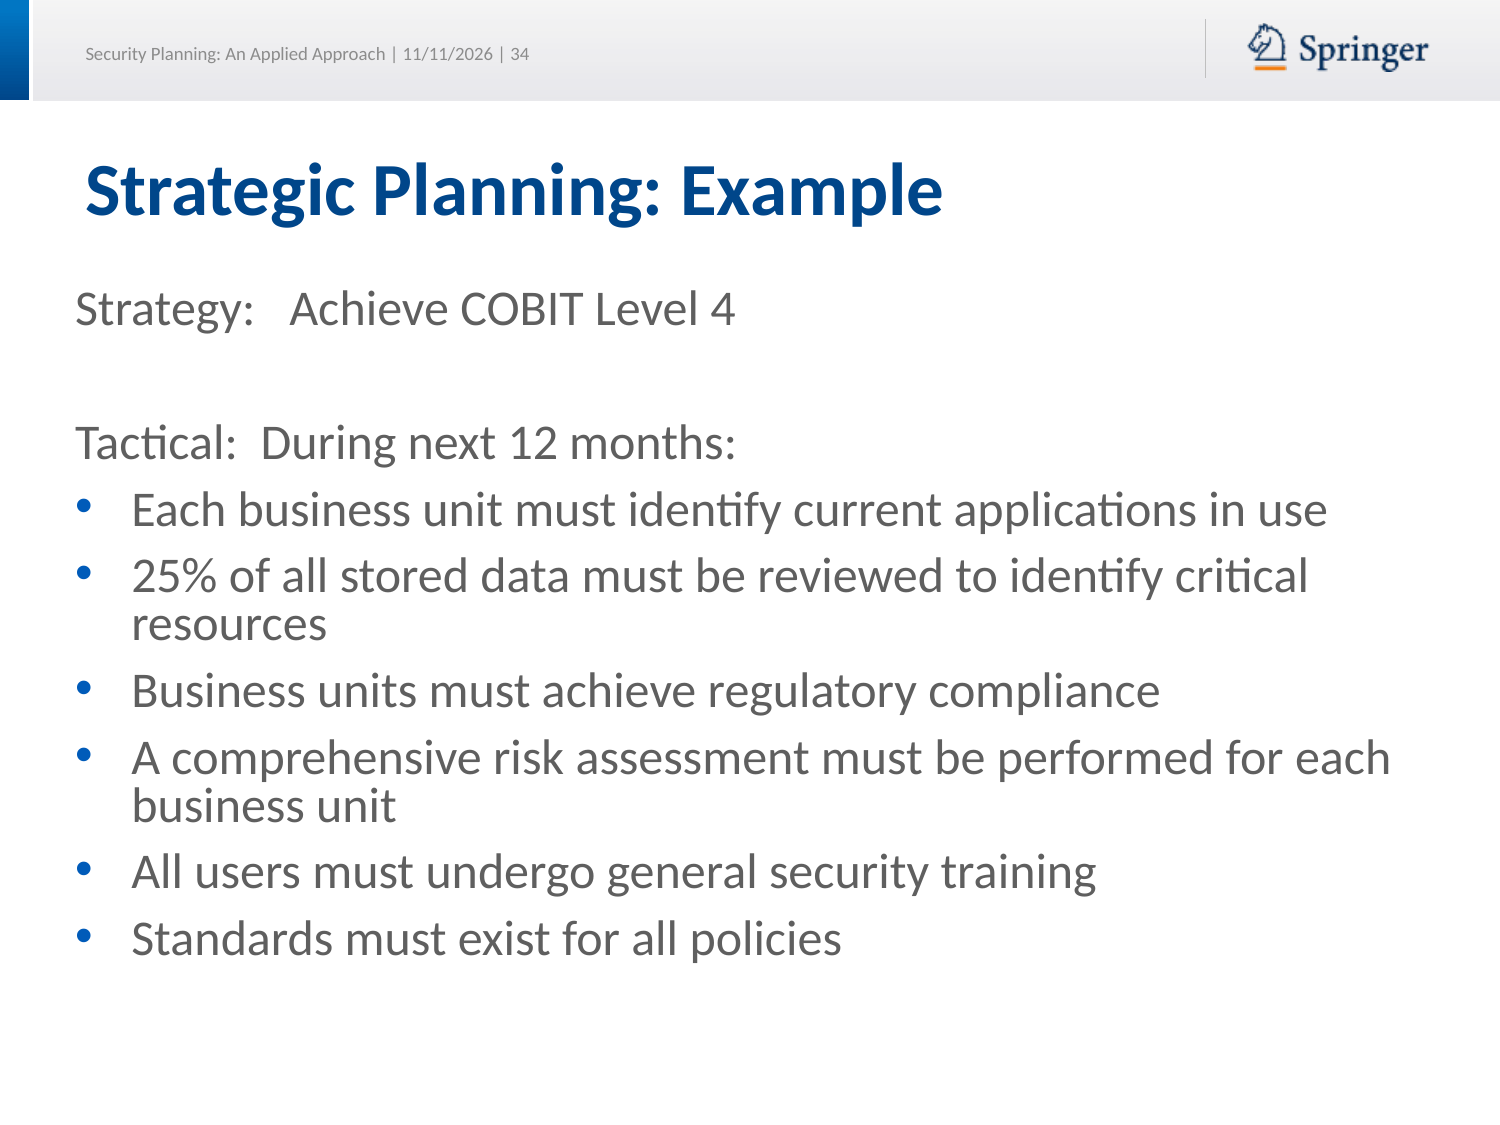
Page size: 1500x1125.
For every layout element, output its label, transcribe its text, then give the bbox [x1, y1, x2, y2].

list Strategy: Achieve COBIT Level 4 Tactical: During next 12 months: Each business unit must identify current applications in use 25% of all stored data must be reviewed to identify critical resources Business units must achieve regulatory compliance A comprehensive risk assessment must be performed for each business unit All users must undergo general security training Standards must exist for all policies [75, 287, 1425, 1038]
title Strategic Planning: Example [85, 150, 1424, 233]
picture [33, 0, 1500, 101]
